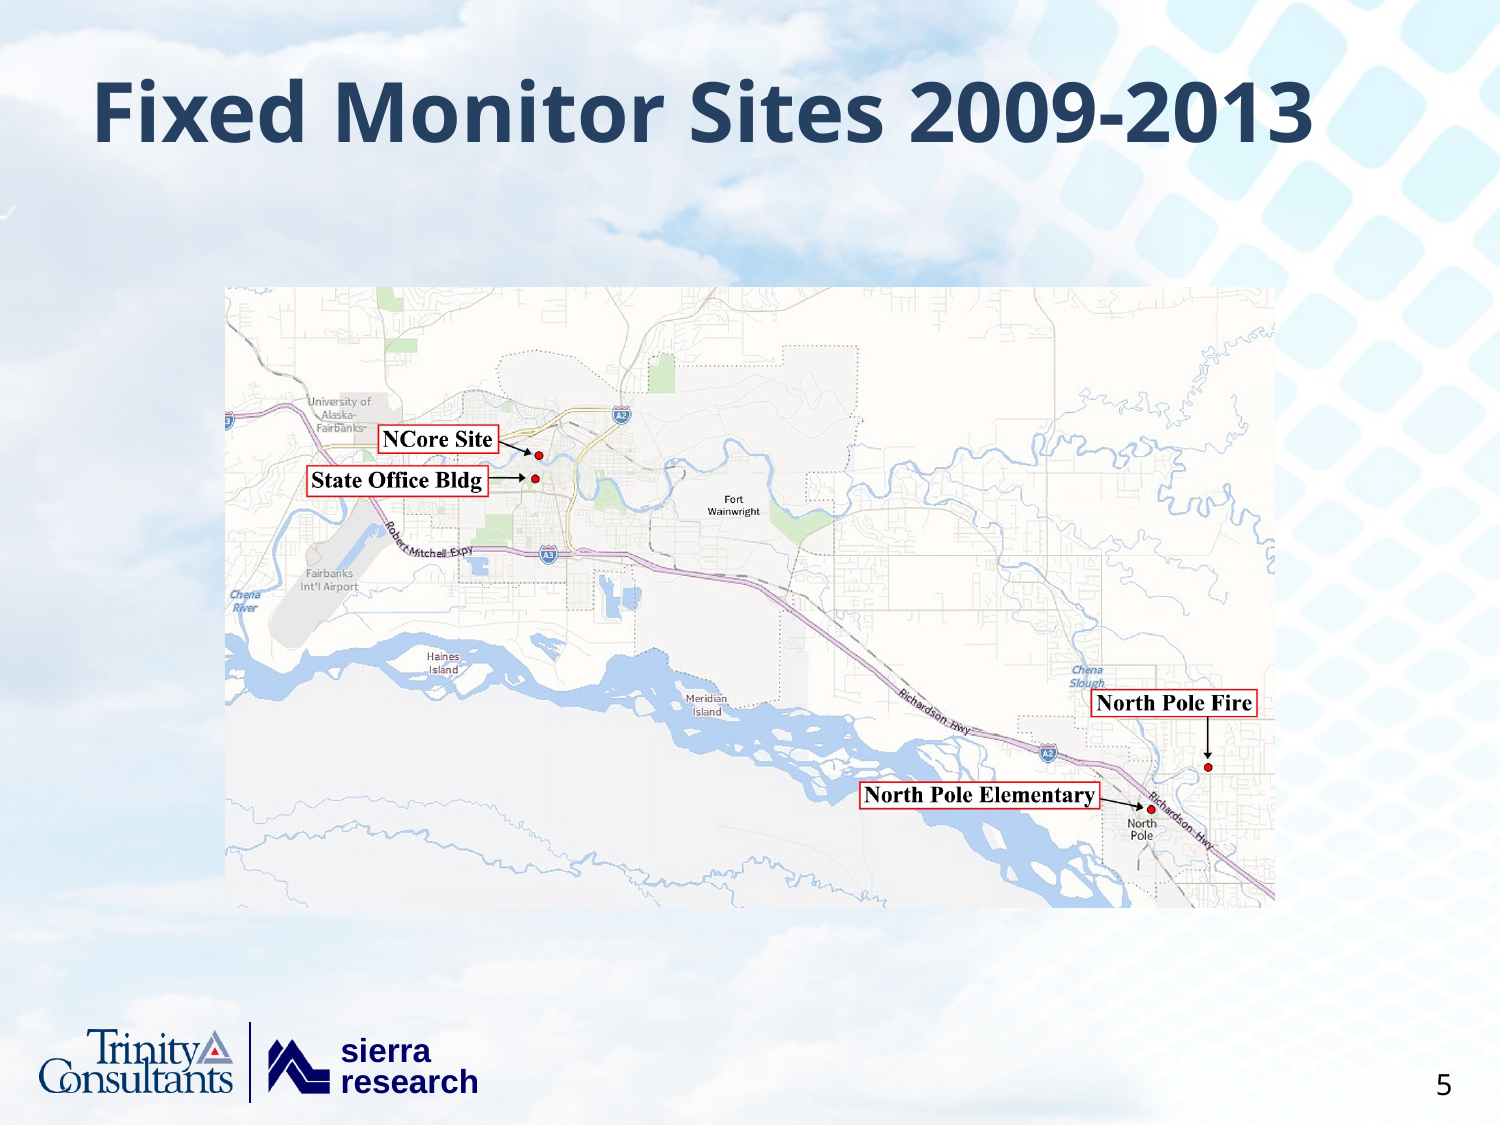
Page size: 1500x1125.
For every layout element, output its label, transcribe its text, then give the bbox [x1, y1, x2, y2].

slide_number 5 [1117, 1055, 1468, 1116]
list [224, 287, 1276, 909]
title Fixed Monitor Sites 2009-2013 [75, 45, 1425, 174]
picture [0, 0, 1500, 1125]
